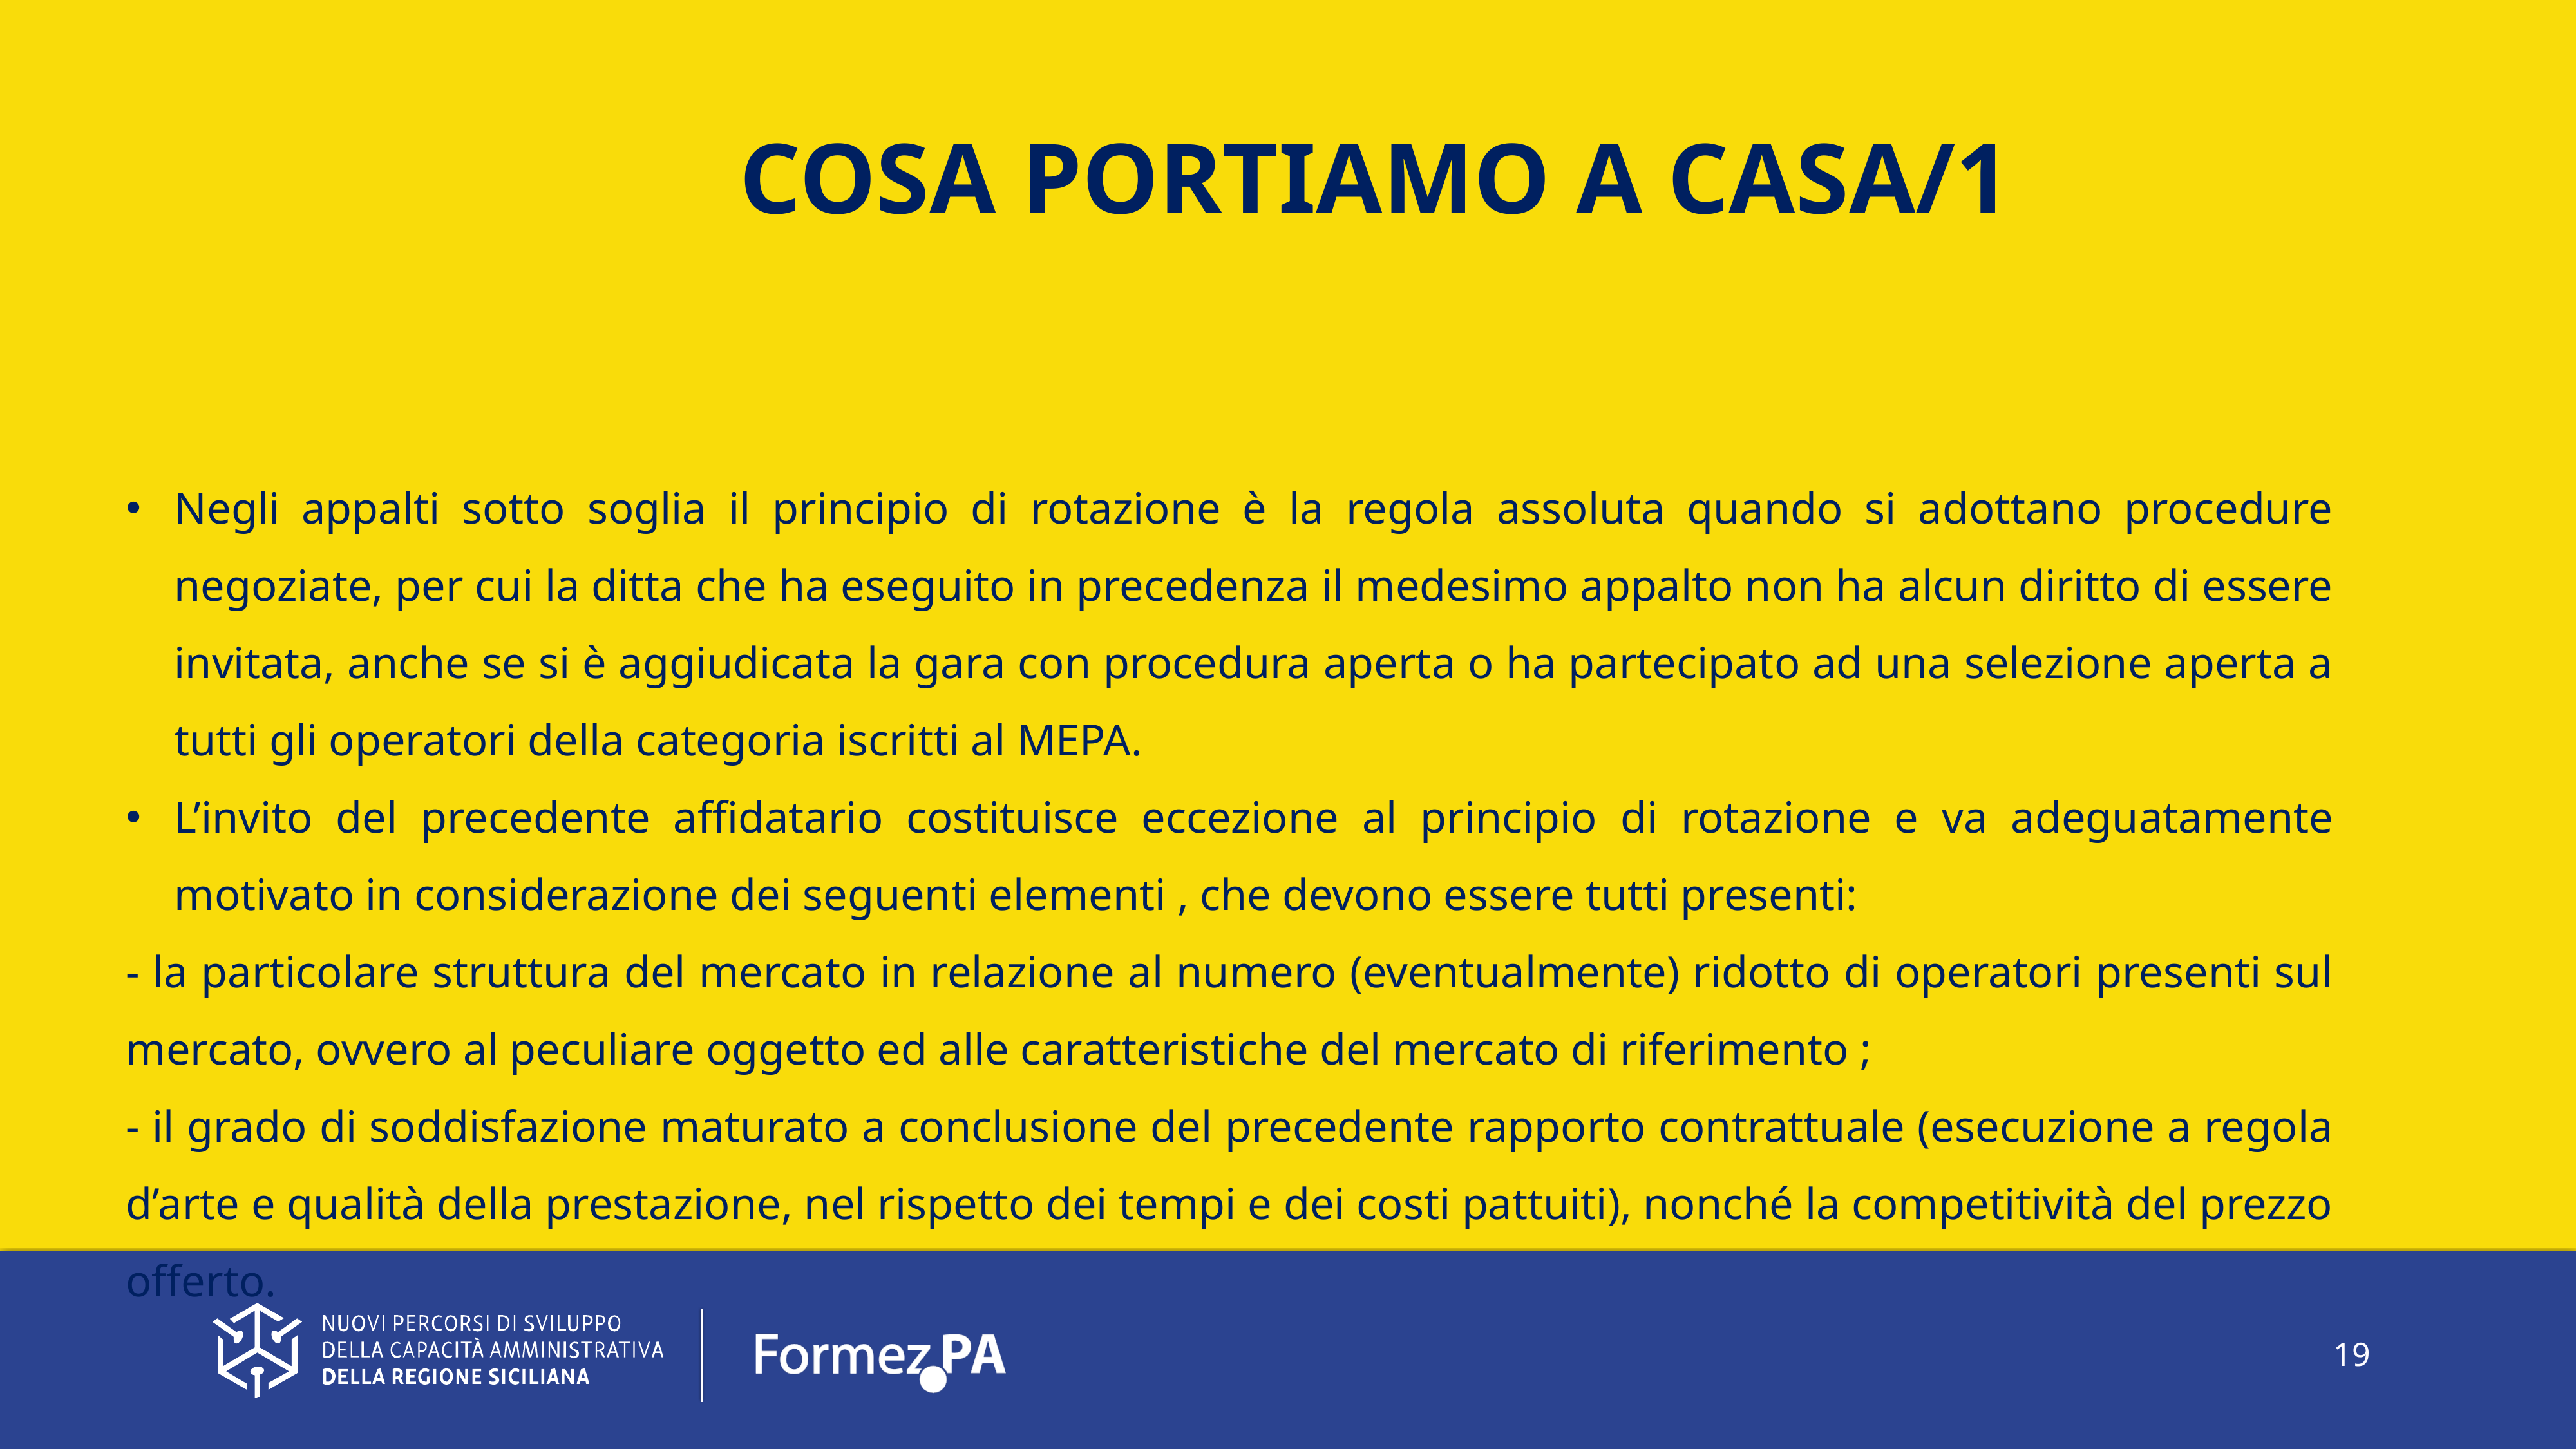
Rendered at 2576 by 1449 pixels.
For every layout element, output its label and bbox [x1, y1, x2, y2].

picture [671, 1319, 1090, 1448]
text_box [116, 112, 2574, 1319]
